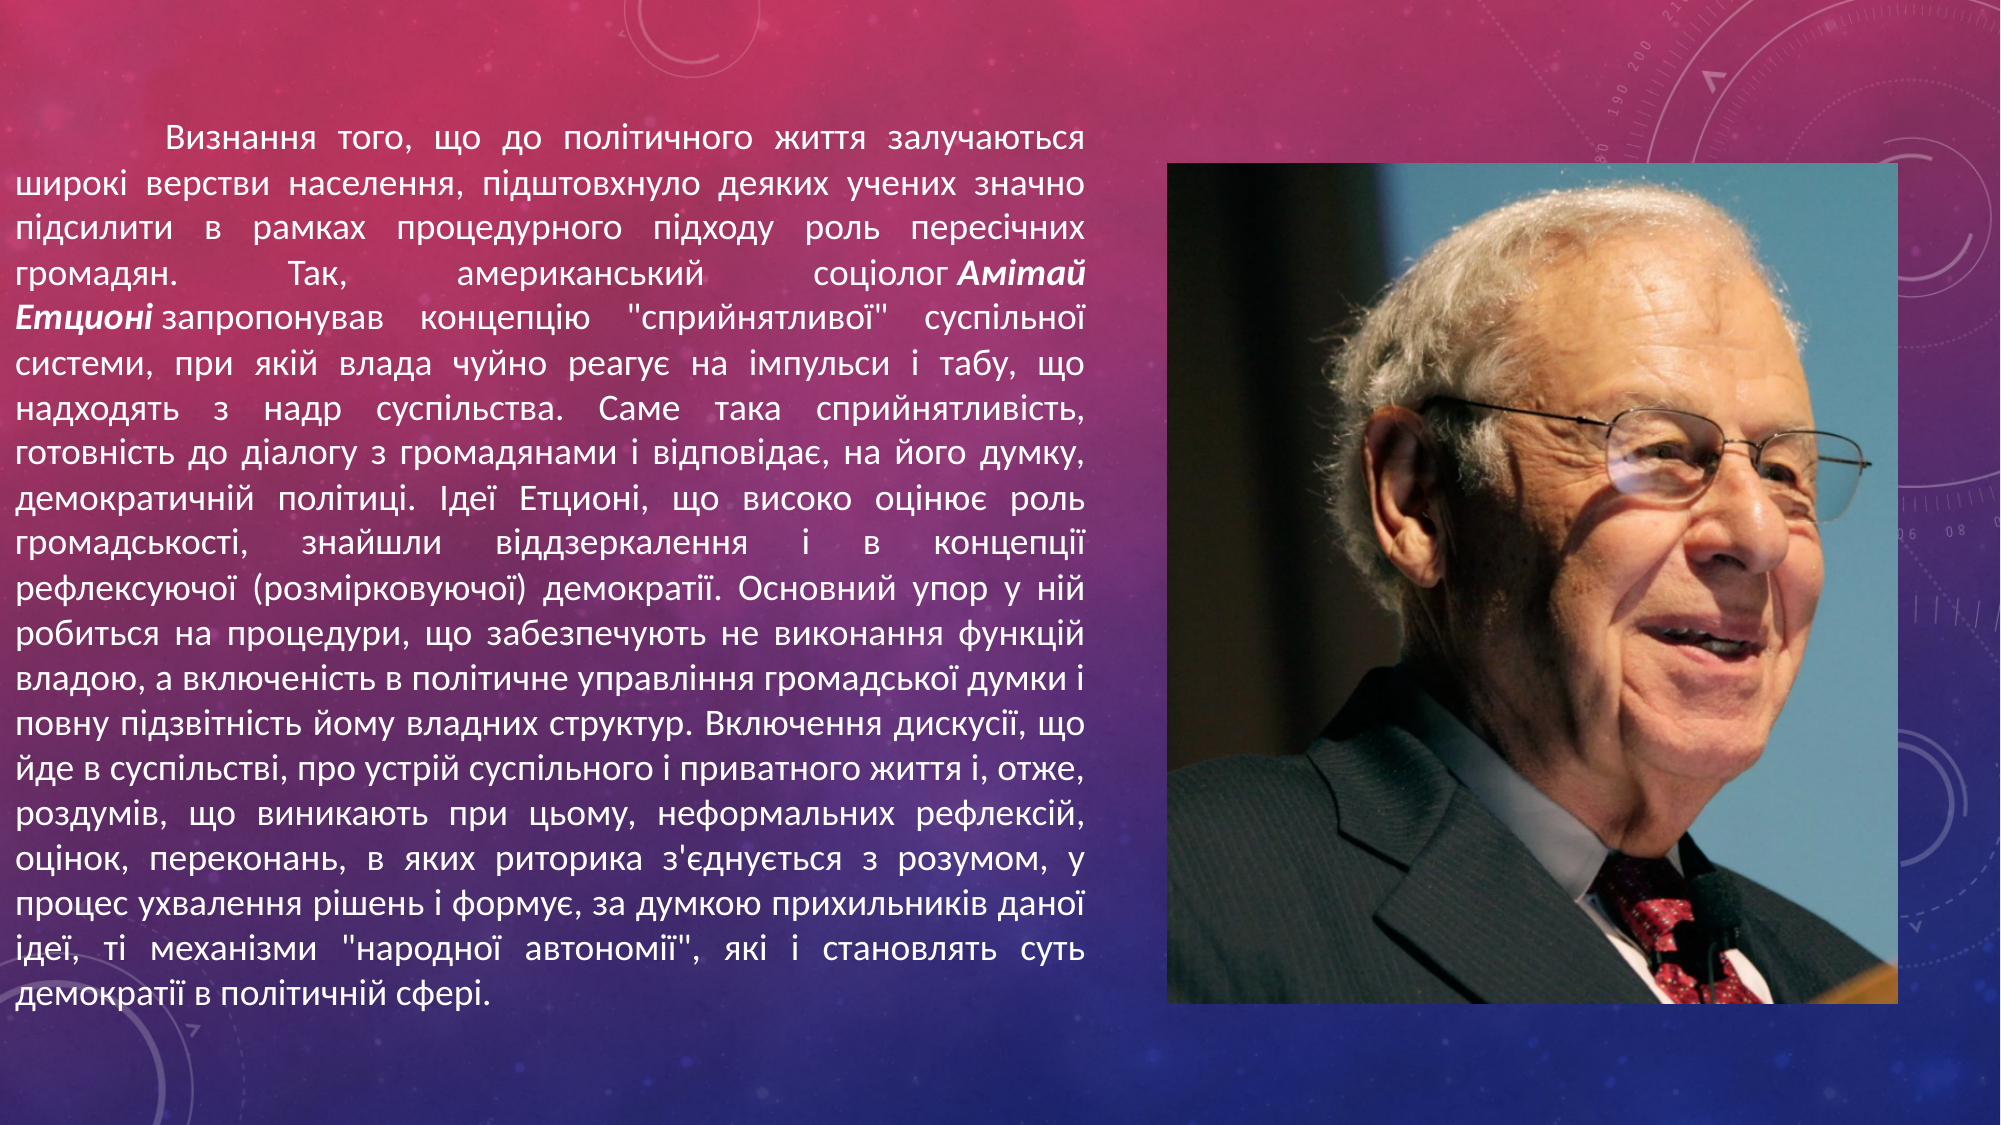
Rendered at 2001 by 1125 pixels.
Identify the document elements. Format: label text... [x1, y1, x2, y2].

list Визнання того, що до політичного життя залучаються широкі верстви населення, підштовхнуло деяких учених значно підсилити в рамках процедурного підходу роль пересічних громадян. Так, американський соціолог Амітай Етционі запропонував концепцію "сприйнятливої" суспільної системи, при якій влада чуйно реагує на імпульси і табу, що надходять з надр суспільства. Саме така сприйнятливість, готовність до діалогу з громадянами і відповідає, на його думку, демократичній політиці. Ідеї Етционі, що високо оцінює роль громадськості, знайшли віддзеркалення і в концепції рефлексуючої (розмірковуючої) демократії. Основний упор у ній робиться на процедури, що забезпечують не виконання функцій владою, а включеність в політичне управління громадської думки і повну підзвітність йому владних структур. Включення дискусії, що йде в суспільстві, про устрій суспільного і приватного життя і, отже, роздумів, що виникають при цьому, неформальних рефлексій, оцінок, переконань, в яких риторика з'єднується з розумом, у процес ухвалення рішень і формує, за думкою прихильників даної ідеї, ті механізми "народної автономії", які і становлять суть демократії в політичній сфері. [0, 0, 1102, 1125]
picture [1102, 0, 2001, 1125]
